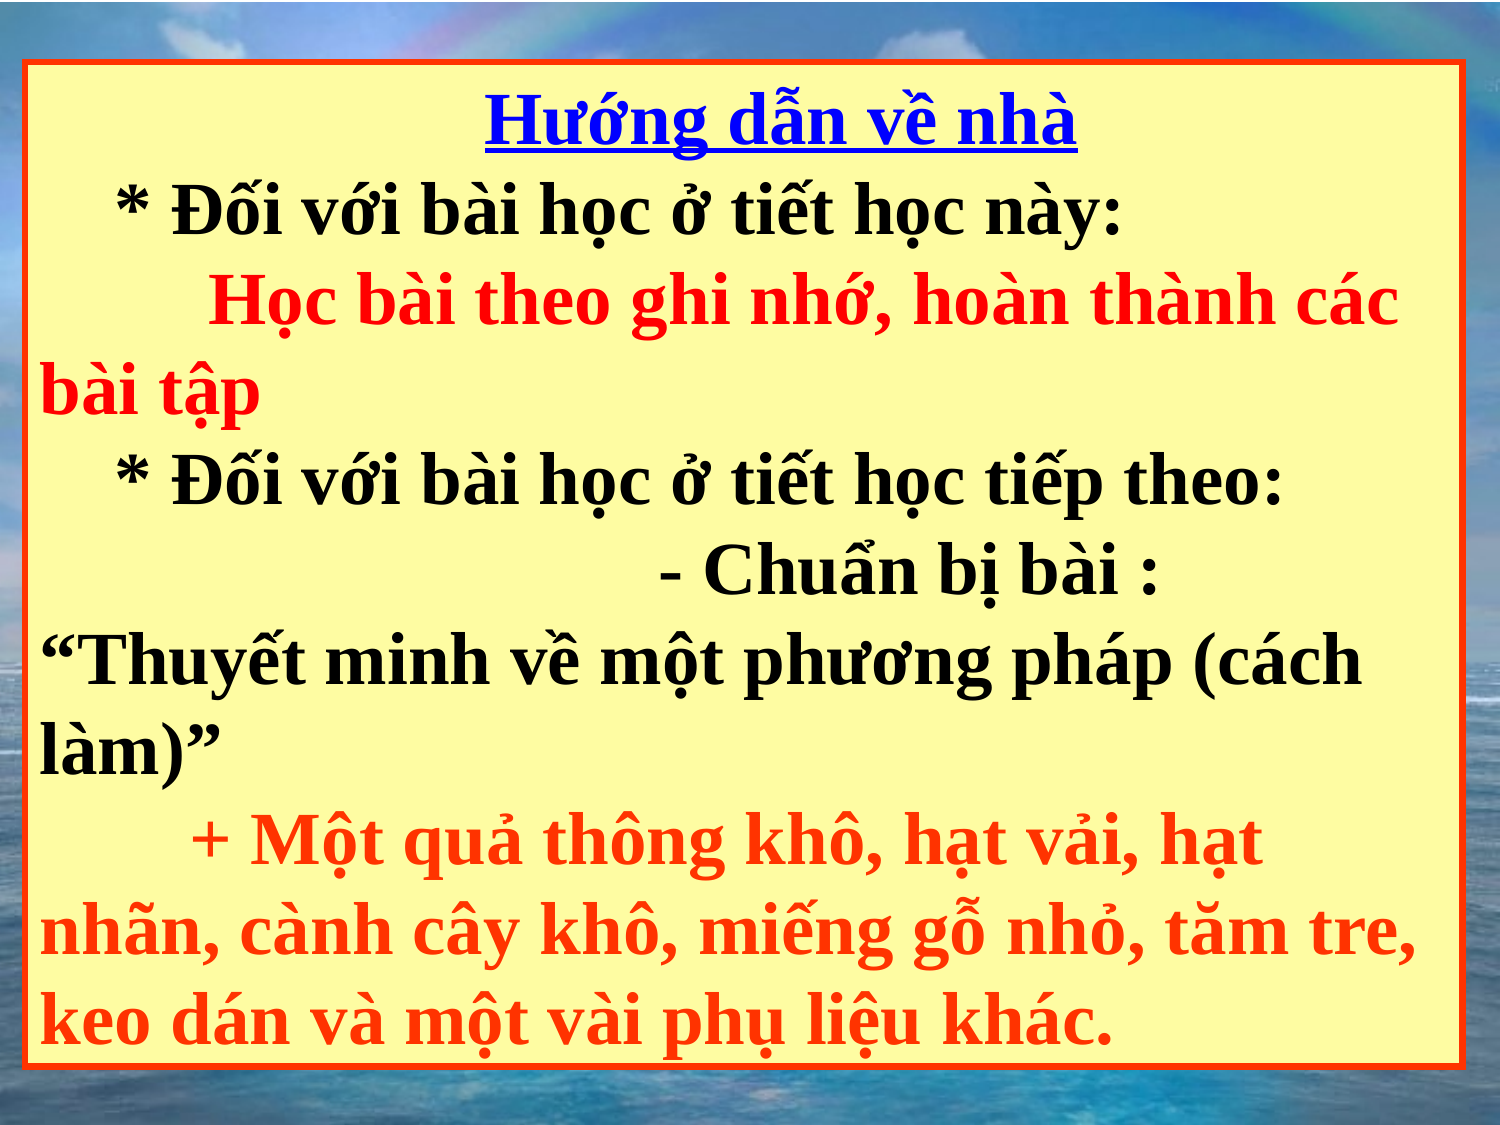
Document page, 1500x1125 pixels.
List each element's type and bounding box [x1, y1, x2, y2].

list [0, 2, 1500, 1125]
